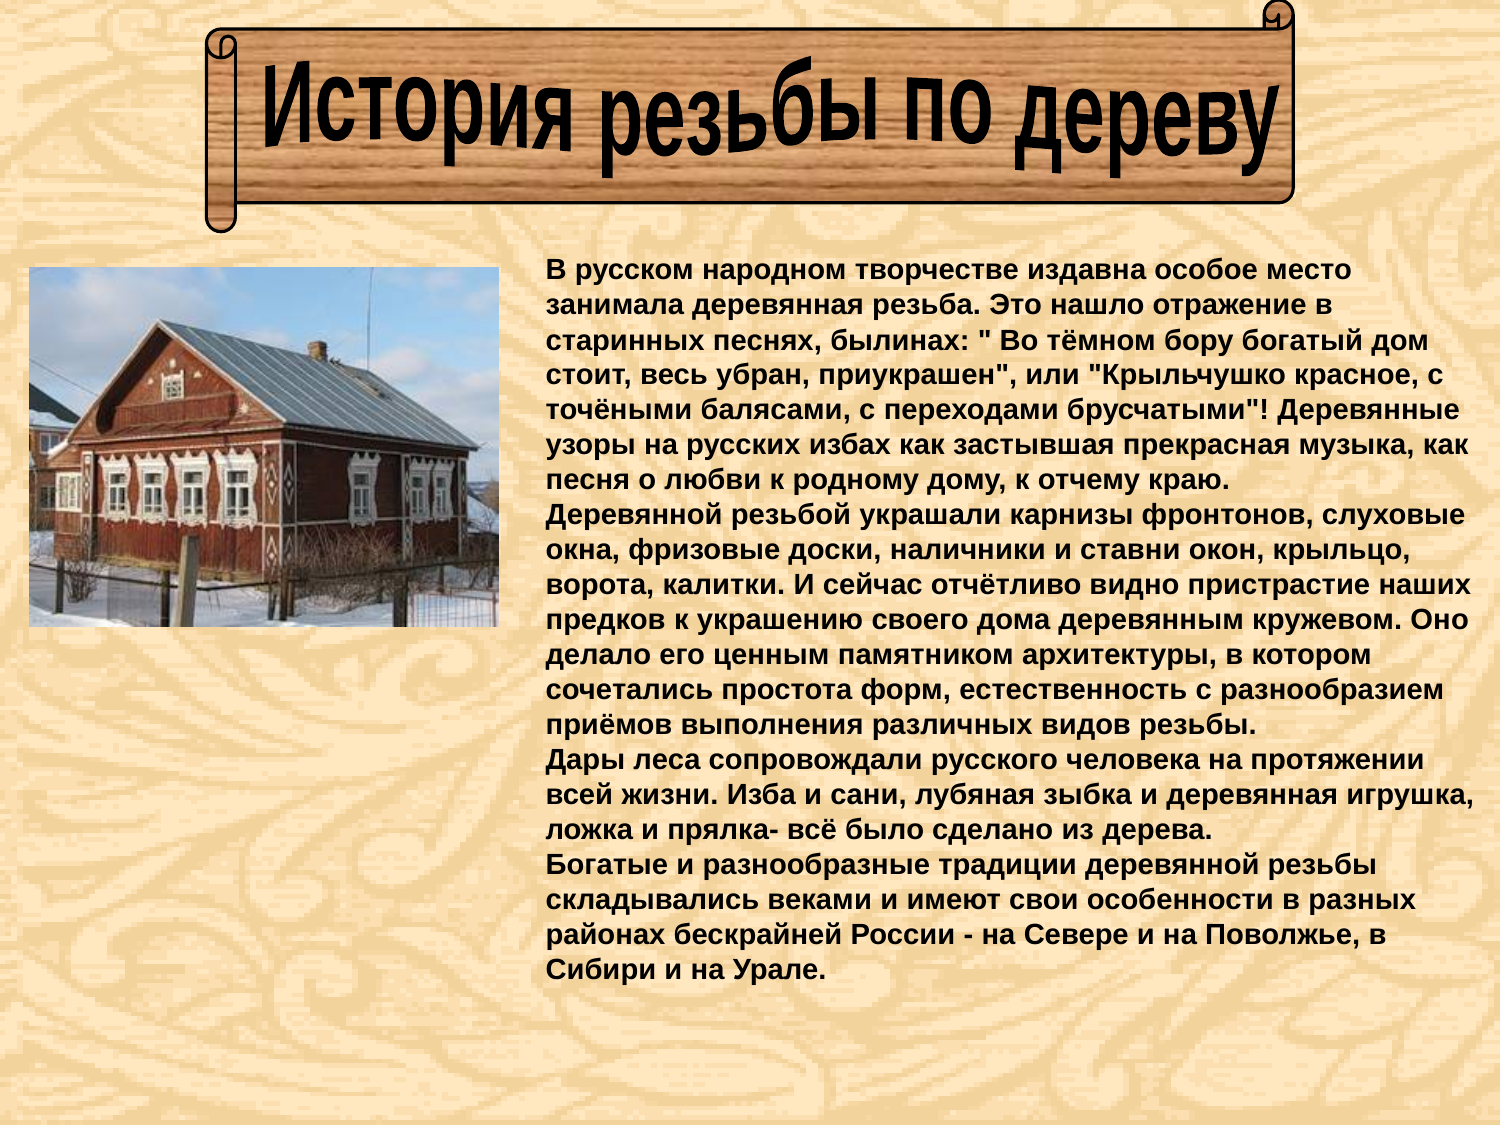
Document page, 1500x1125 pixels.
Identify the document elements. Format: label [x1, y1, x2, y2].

picture [0, 0, 1500, 1125]
text_box [206, 0, 1294, 232]
